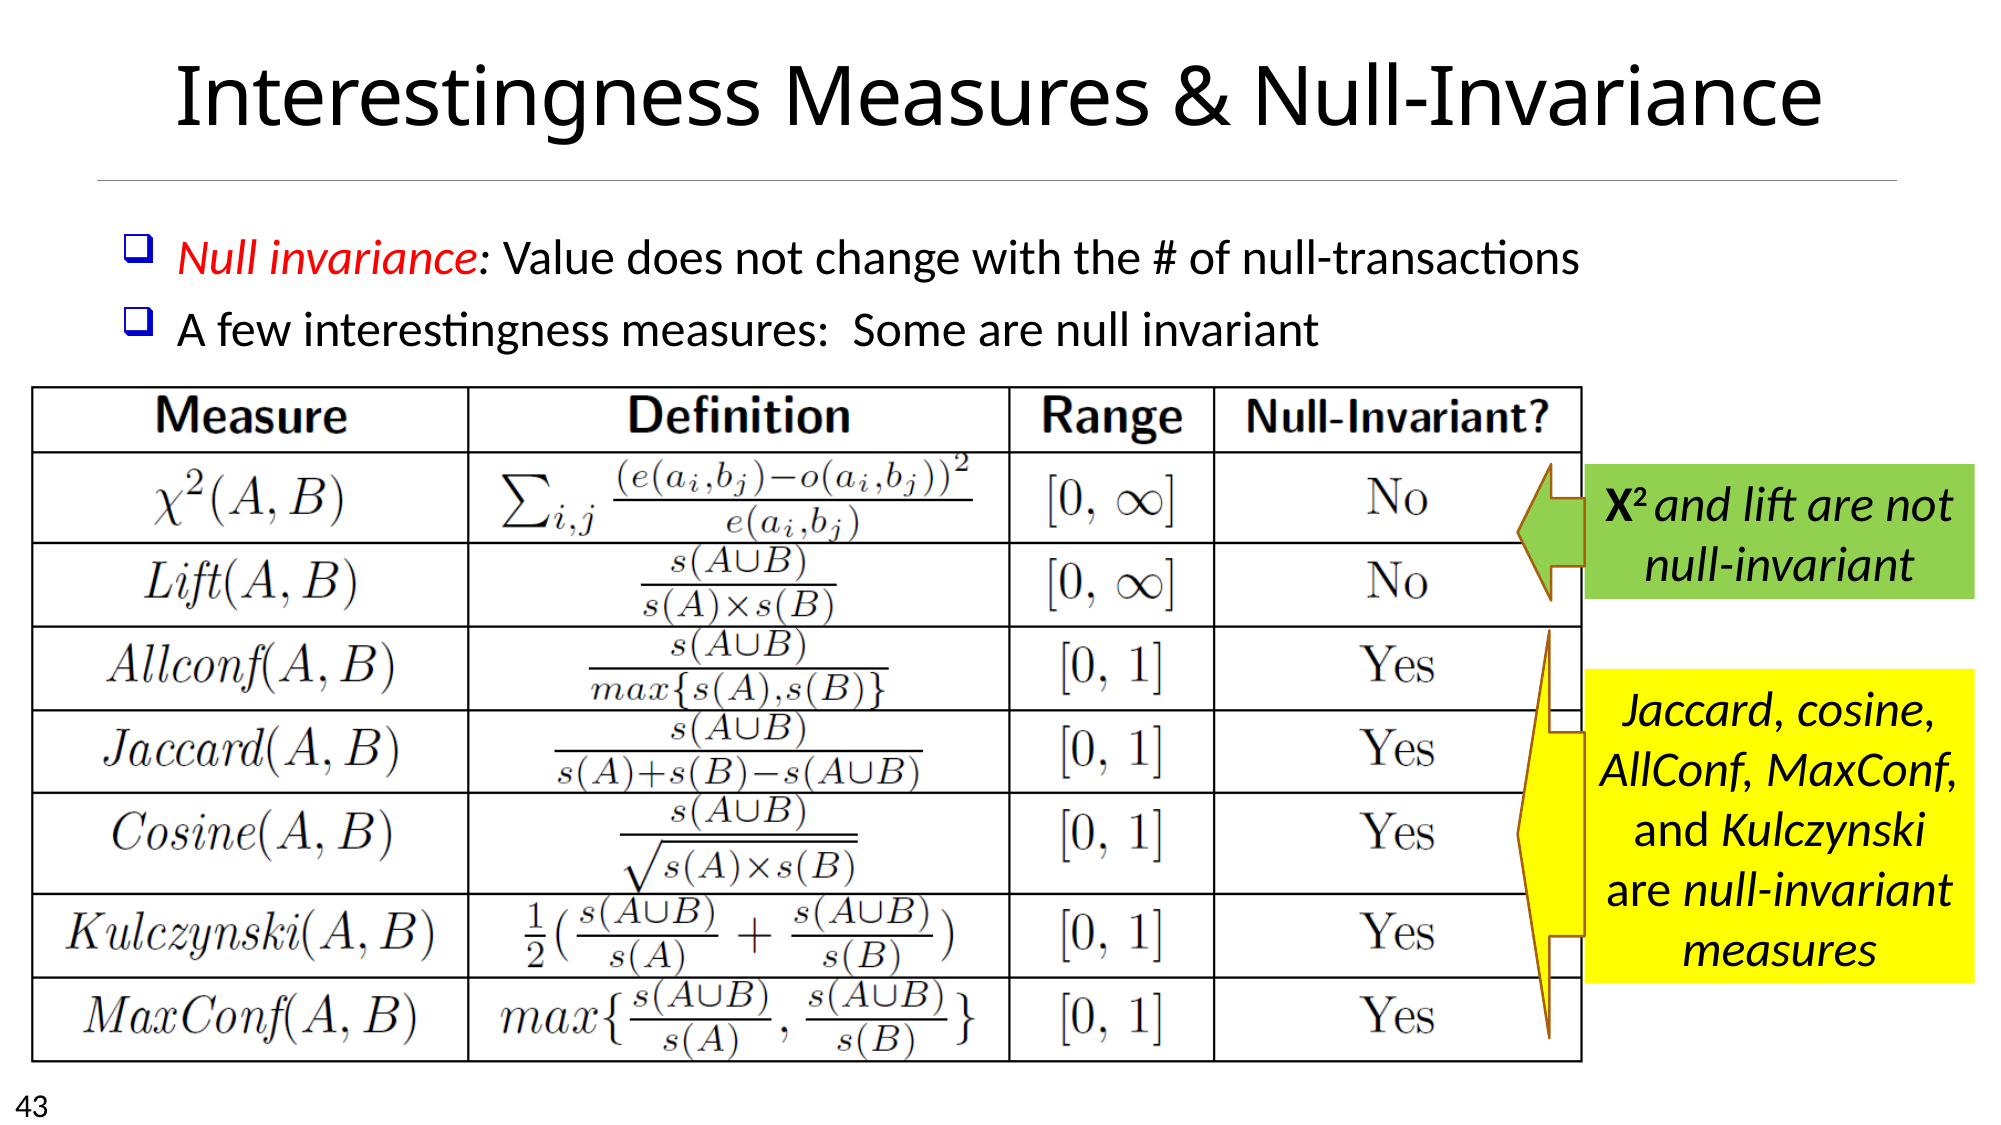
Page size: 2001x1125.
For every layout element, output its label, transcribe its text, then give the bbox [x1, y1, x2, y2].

text_box Jaccard, cosine, AllConf, MaxConf, and Kulczynski are null-invariant measures [1595, 668, 1975, 984]
list Null invariance: Value does not change with the # of null-transactions A few interestingness measures: Some are null invariant [105, 216, 1721, 367]
text_box Χ2 and lift are not null-invariant [1595, 464, 1975, 599]
title Interestingness Measures & Null-Invariance [0, 50, 2000, 150]
picture [28, 384, 1586, 1065]
